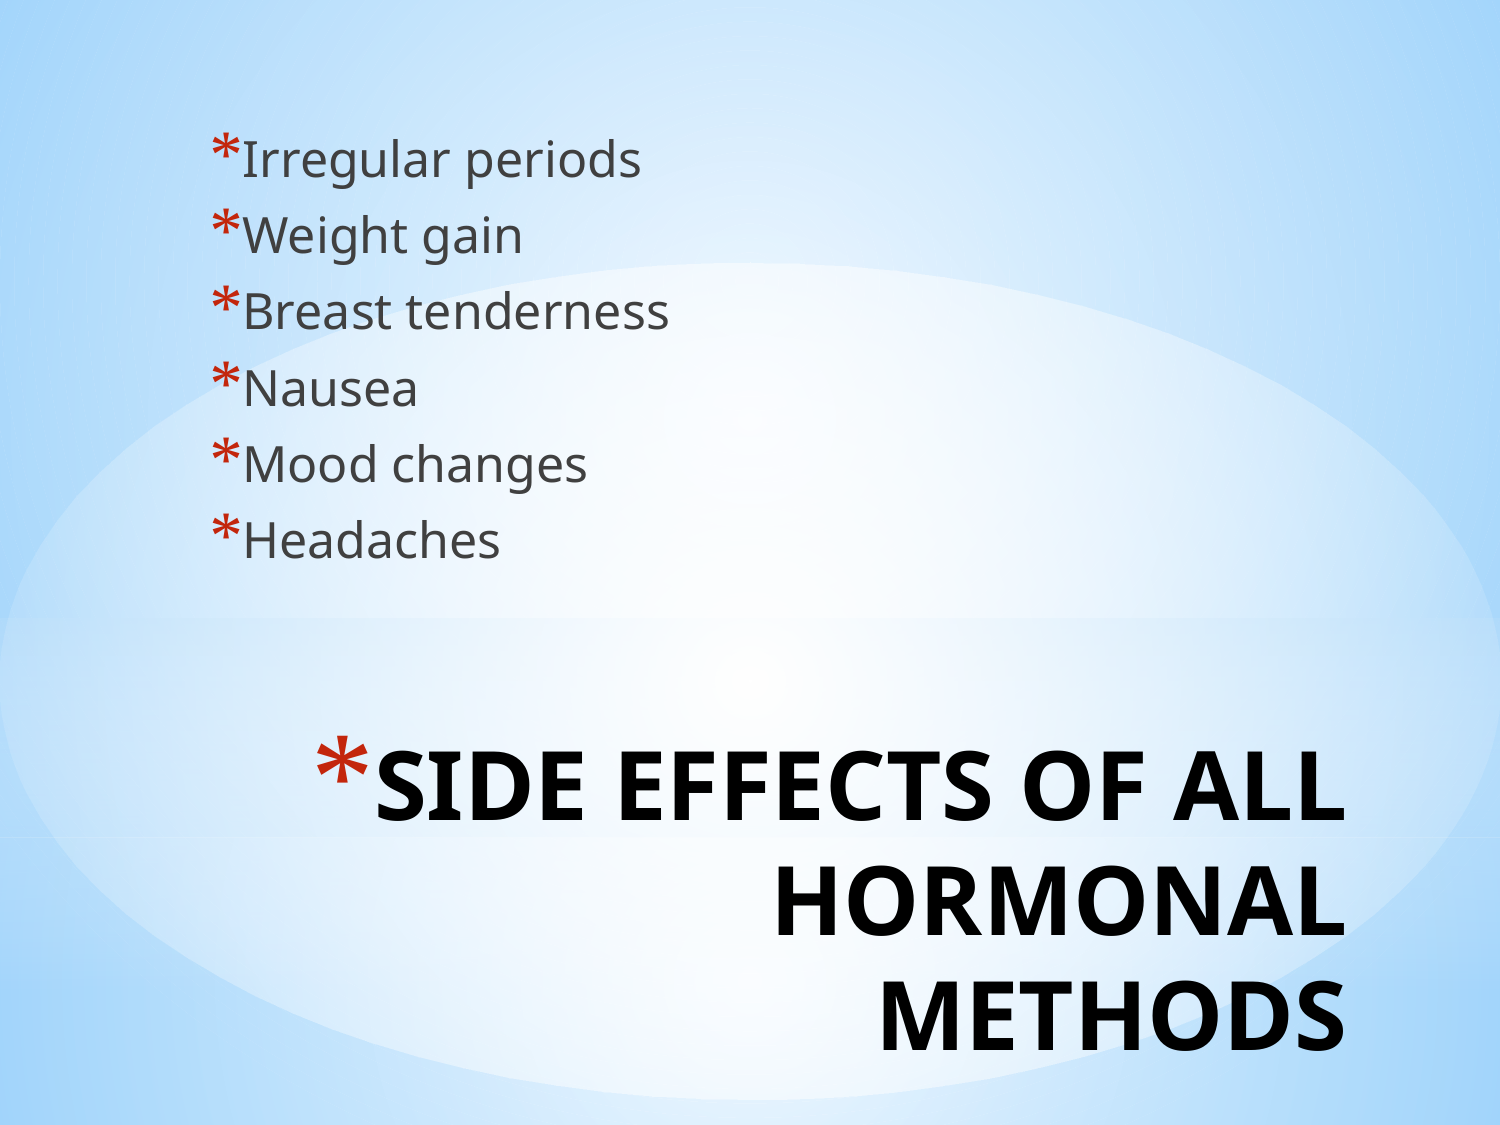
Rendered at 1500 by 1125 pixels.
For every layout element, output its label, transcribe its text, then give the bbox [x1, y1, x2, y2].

list Irregular periods Weight gain Breast tenderness Nausea Mood changes Headaches [187, 120, 1238, 690]
title SIDE EFFECTS OF ALL HORMONAL METHODS [294, 717, 1363, 905]
